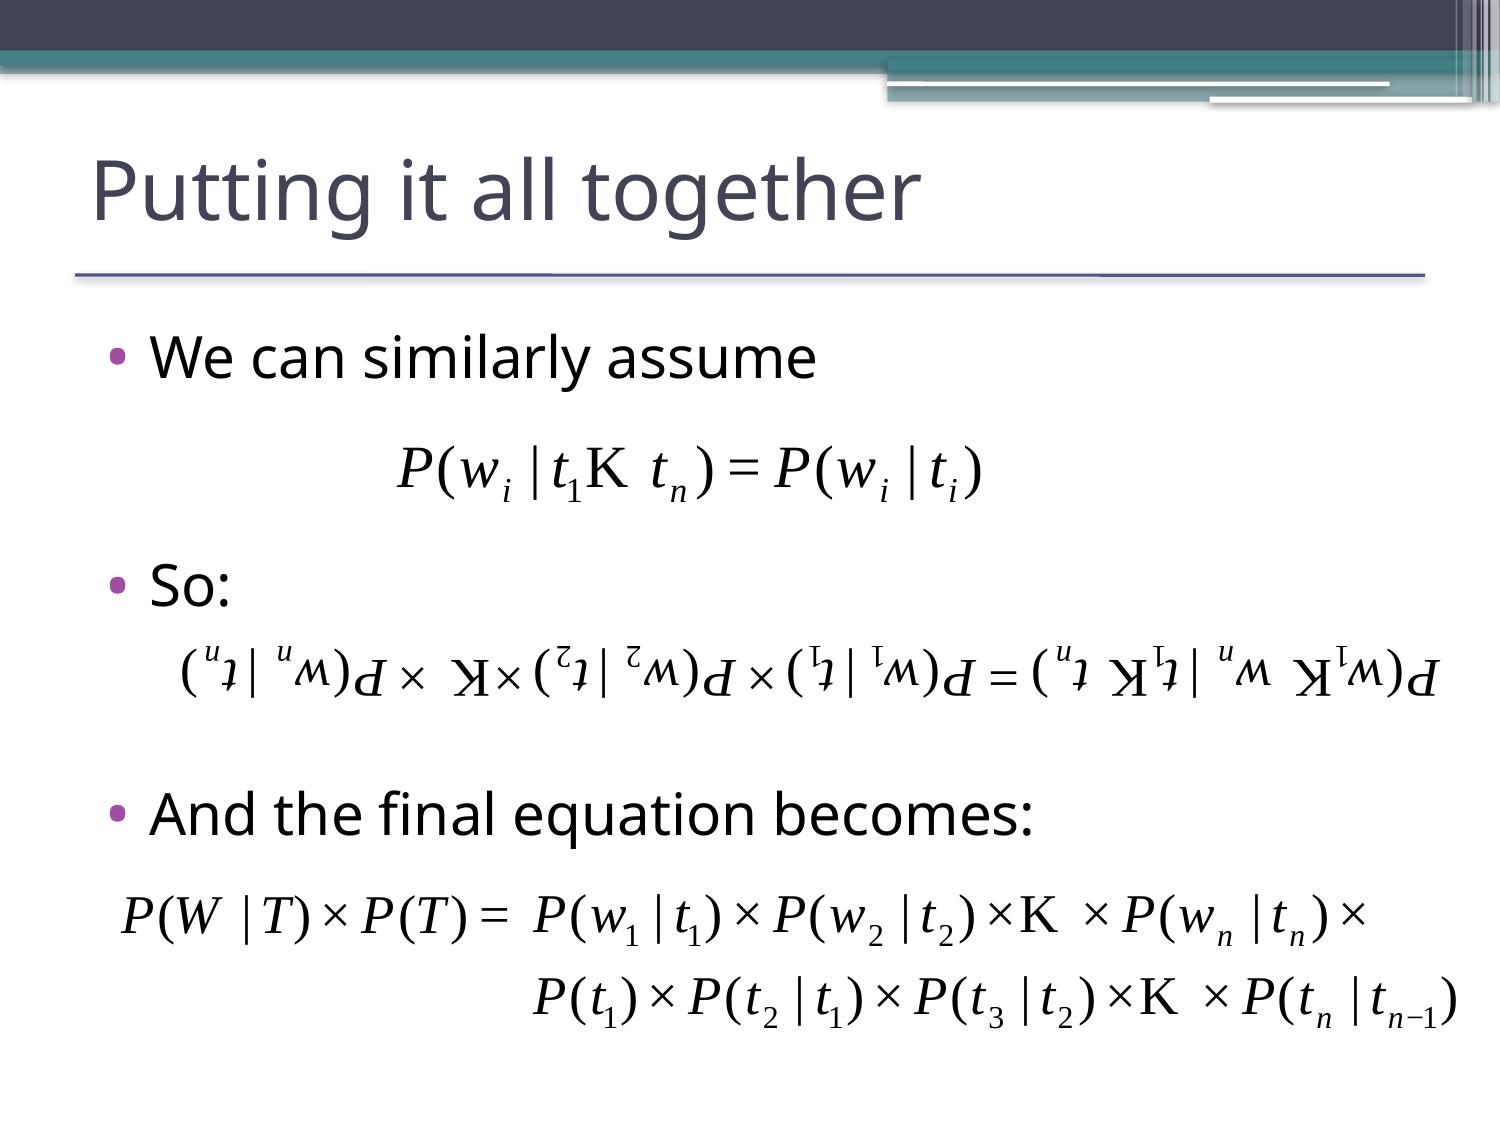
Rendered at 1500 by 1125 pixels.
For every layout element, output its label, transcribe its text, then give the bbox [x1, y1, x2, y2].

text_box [524, 887, 1463, 1034]
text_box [112, 888, 514, 948]
list We can similarly assume So: And the final equation becomes: [75, 312, 1425, 1079]
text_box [174, 641, 1451, 706]
title Putting it all together [75, 99, 1425, 275]
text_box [387, 437, 988, 508]
